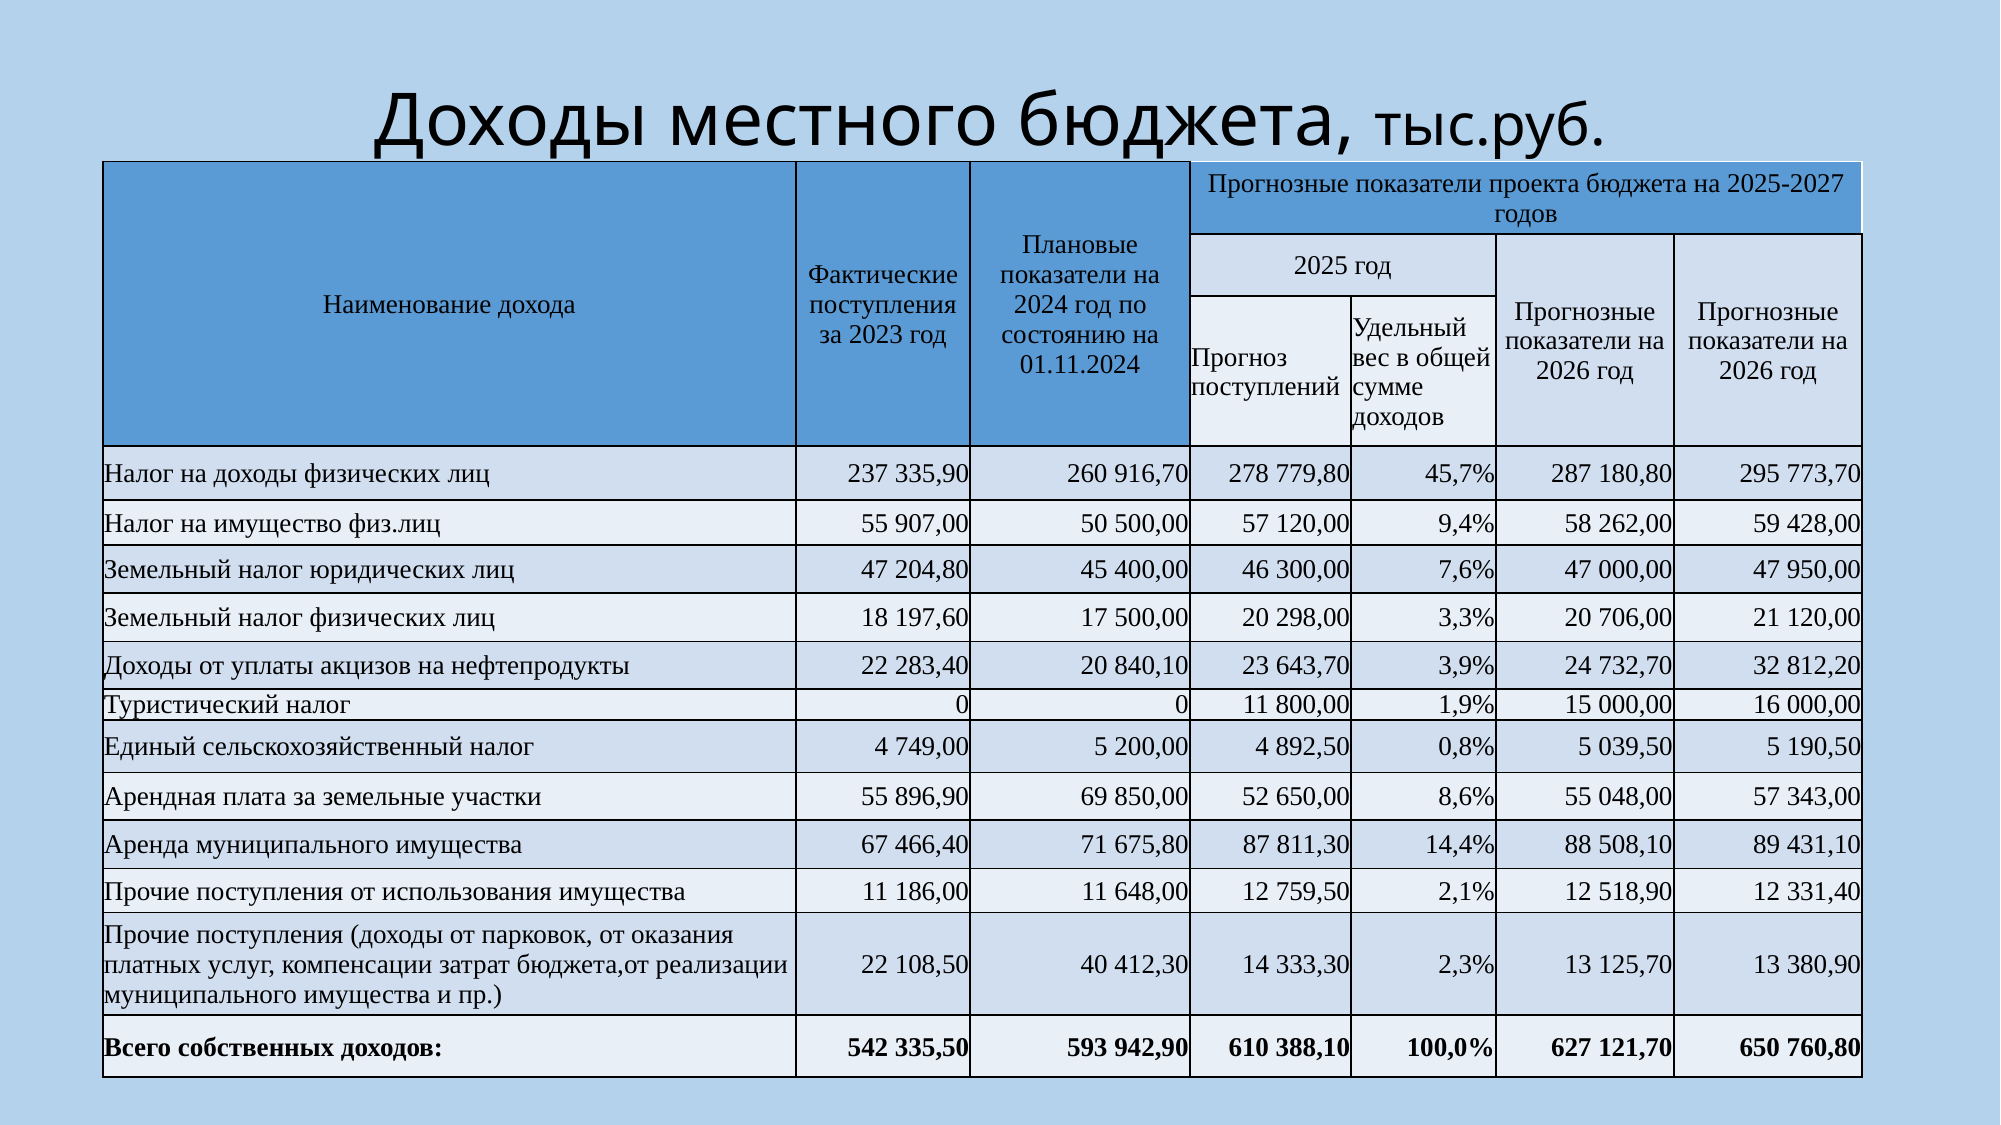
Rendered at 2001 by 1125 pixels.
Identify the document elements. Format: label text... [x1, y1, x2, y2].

table_cell 47 204,80 [797, 546, 969, 592]
table_cell 12 759,50 [1191, 869, 1350, 912]
table_cell 542 335,50 [797, 1016, 969, 1076]
table_cell 5 039,50 [1497, 721, 1673, 772]
table_cell 2,1% [1352, 869, 1495, 912]
table_cell 50 500,00 [971, 501, 1189, 544]
table_cell 57 343,00 [1675, 773, 1861, 819]
table_cell 17 500,00 [971, 594, 1189, 641]
table_cell 40 412,30 [971, 913, 1189, 1014]
table_cell 55 907,00 [797, 501, 969, 544]
table_cell 32 812,20 [1675, 642, 1861, 688]
table_cell 23 643,70 [1191, 642, 1350, 688]
table_cell 1,9% [1352, 690, 1495, 719]
table_cell 593 942,90 [971, 1016, 1189, 1076]
table_cell 5 190,50 [1675, 721, 1861, 772]
table_cell 11 800,00 [1191, 690, 1350, 719]
table_cell Прогнозные показатели на 2026 год [1497, 235, 1673, 445]
table_cell 100,0% [1352, 1016, 1495, 1076]
table_cell 278 779,80 [1191, 447, 1350, 499]
table_cell 5 200,00 [971, 721, 1189, 772]
table_cell 45,7% [1352, 447, 1495, 499]
table_cell Единый сельскохозяйственный налог [104, 721, 795, 772]
title Доходы местного бюджета, тыс.руб. [137, 59, 1863, 161]
table_cell Прочие поступления (доходы от парковок, от оказания платных услуг, компенсации затрат бюджета,от реализации муниципального имущества и пр.) [104, 913, 795, 1014]
table_cell 22 283,40 [797, 642, 969, 688]
table_cell Налог на доходы физических лиц [104, 447, 795, 499]
table_header Плановые показатели на 2024 год по состоянию на 01.11.2024 [971, 162, 1189, 445]
table_cell Земельный налог физических лиц [104, 594, 795, 641]
table_cell Аренда муниципального имущества [104, 821, 795, 868]
table_cell 52 650,00 [1191, 773, 1350, 819]
table_cell Арендная плата за земельные участки [104, 773, 795, 819]
table_cell 9,4% [1352, 501, 1495, 544]
table_cell 24 732,70 [1497, 642, 1673, 688]
table_cell 22 108,50 [797, 913, 969, 1014]
table_cell 2,3% [1352, 913, 1495, 1014]
table_cell 47 950,00 [1675, 546, 1861, 592]
table_cell 18 197,60 [797, 594, 969, 641]
table_cell 0,8% [1352, 721, 1495, 772]
table_cell 20 298,00 [1191, 594, 1350, 641]
table_cell 14,4% [1352, 821, 1495, 868]
table_header Наименование дохода [104, 162, 795, 445]
table_cell 15 000,00 [1497, 690, 1673, 719]
table_cell 69 850,00 [971, 773, 1189, 819]
table_cell 8,6% [1352, 773, 1495, 819]
table_cell 650 760,80 [1675, 1016, 1861, 1076]
table_cell 14 333,30 [1191, 913, 1350, 1014]
table_cell 20 840,10 [971, 642, 1189, 688]
table_cell 0 [797, 690, 969, 719]
table_cell Туристический налог [104, 690, 795, 719]
table_cell 237 335,90 [797, 447, 969, 499]
table_cell 260 916,70 [971, 447, 1189, 499]
table_header Прогнозные показатели проекта бюджета на 2025-2027 годов [1191, 162, 1861, 233]
table_cell 21 120,00 [1675, 594, 1861, 641]
table_cell 3,9% [1352, 642, 1495, 688]
table_cell 58 262,00 [1497, 501, 1673, 544]
table_header Фактические поступления за 2023 год [797, 162, 969, 445]
table_cell Доходы от уплаты акцизов на нефтепродукты [104, 642, 795, 688]
table_cell 55 048,00 [1497, 773, 1673, 819]
table_cell 88 508,10 [1497, 821, 1673, 868]
table_cell 71 675,80 [971, 821, 1189, 868]
table_cell 46 300,00 [1191, 546, 1350, 592]
table_cell Удельный вес в общей сумме доходов [1352, 297, 1495, 445]
table_cell 0 [971, 690, 1189, 719]
table_cell 13 380,90 [1675, 913, 1861, 1014]
table_cell 7,6% [1352, 546, 1495, 592]
table_cell 13 125,70 [1497, 913, 1673, 1014]
table_cell Земельный налог юридических лиц [104, 546, 795, 592]
table_cell Всего собственных доходов: [104, 1016, 795, 1076]
table_cell Прочие поступления от использования имущества [104, 869, 795, 912]
table_cell Налог на имущество физ.лиц [104, 501, 795, 544]
table_cell 610 388,10 [1191, 1016, 1350, 1076]
table_cell Прогноз поступлений [1191, 297, 1350, 445]
table_cell 20 706,00 [1497, 594, 1673, 641]
table_cell 47 000,00 [1497, 546, 1673, 592]
table_cell 295 773,70 [1675, 447, 1861, 499]
table_cell 627 121,70 [1497, 1016, 1673, 1076]
table_cell 4 892,50 [1191, 721, 1350, 772]
table_cell 55 896,90 [797, 773, 969, 819]
table_cell 4 749,00 [797, 721, 969, 772]
table_cell 57 120,00 [1191, 501, 1350, 544]
table_cell 2025 год [1191, 235, 1495, 295]
table_cell 59 428,00 [1675, 501, 1861, 544]
table_cell Прогнозные показатели на 2026 год [1675, 235, 1861, 445]
table_cell 12 518,90 [1497, 869, 1673, 912]
table_cell 287 180,80 [1497, 447, 1673, 499]
table_cell 89 431,10 [1675, 821, 1861, 868]
table_cell 11 648,00 [971, 869, 1189, 912]
table_cell 16 000,00 [1675, 690, 1861, 719]
table_cell 45 400,00 [971, 546, 1189, 592]
table_cell 12 331,40 [1675, 869, 1861, 912]
table_cell 3,3% [1352, 594, 1495, 641]
table_cell 87 811,30 [1191, 821, 1350, 868]
table_cell 67 466,40 [797, 821, 969, 868]
table_cell 11 186,00 [797, 869, 969, 912]
